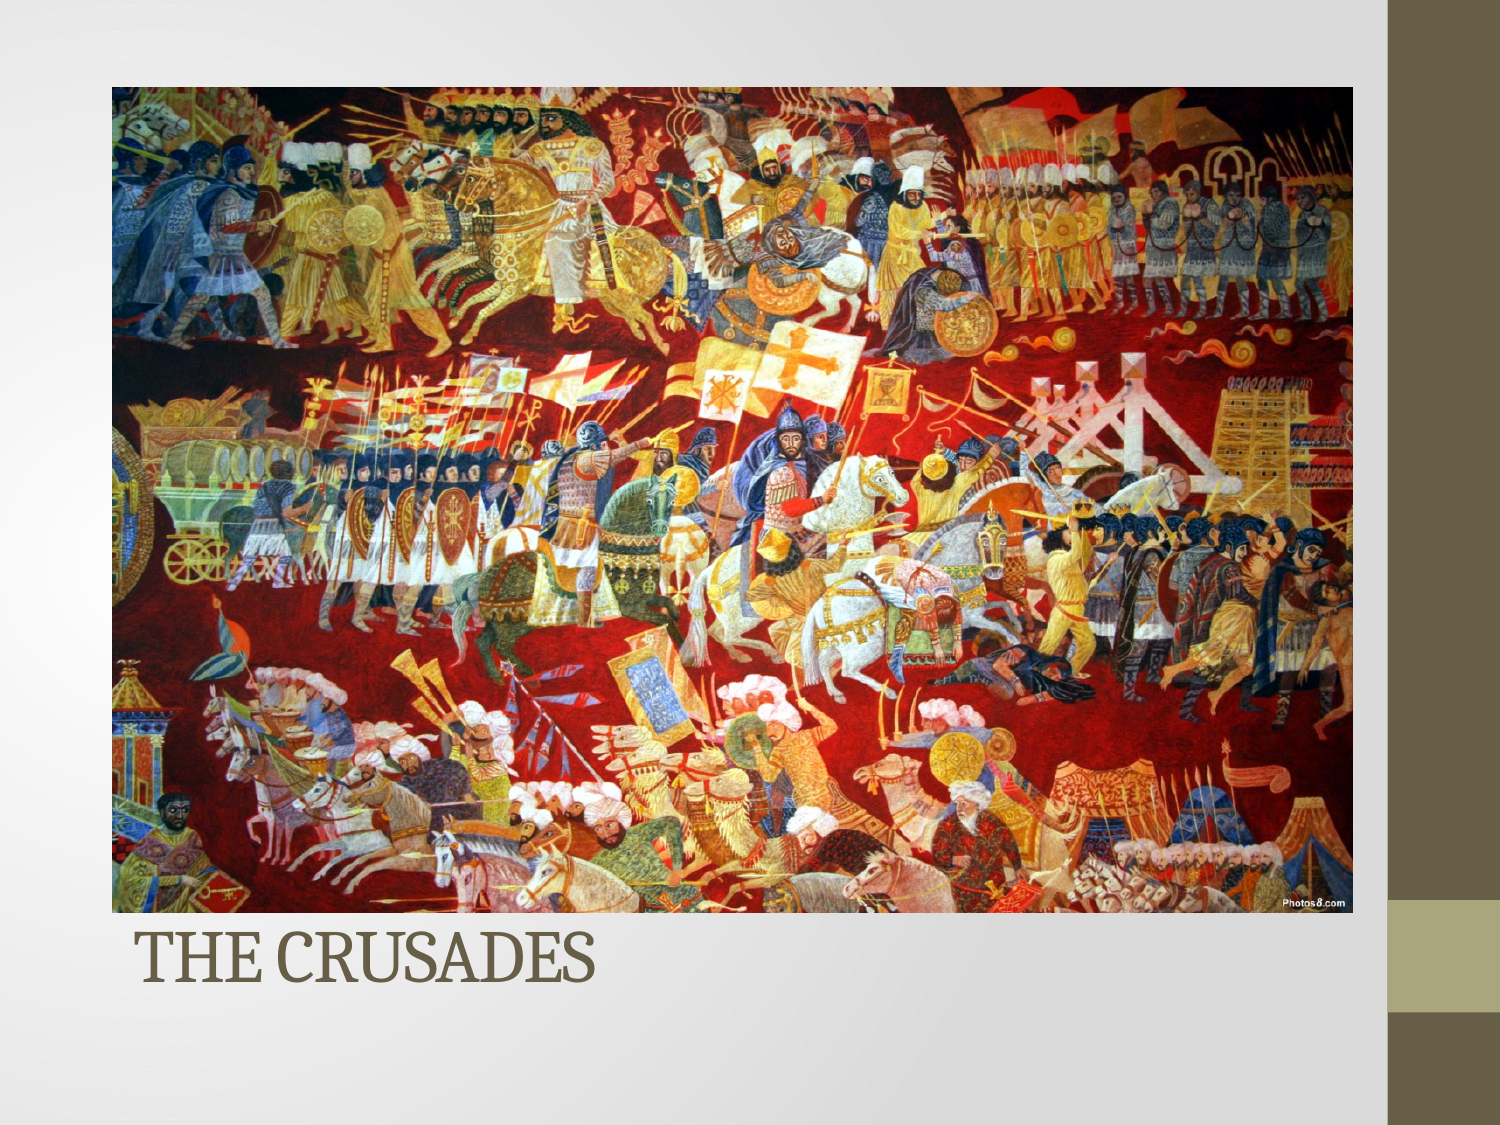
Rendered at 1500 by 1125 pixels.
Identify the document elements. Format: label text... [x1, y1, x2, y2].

picture [111, 86, 1353, 913]
title The Crusades [118, 900, 1375, 1092]
